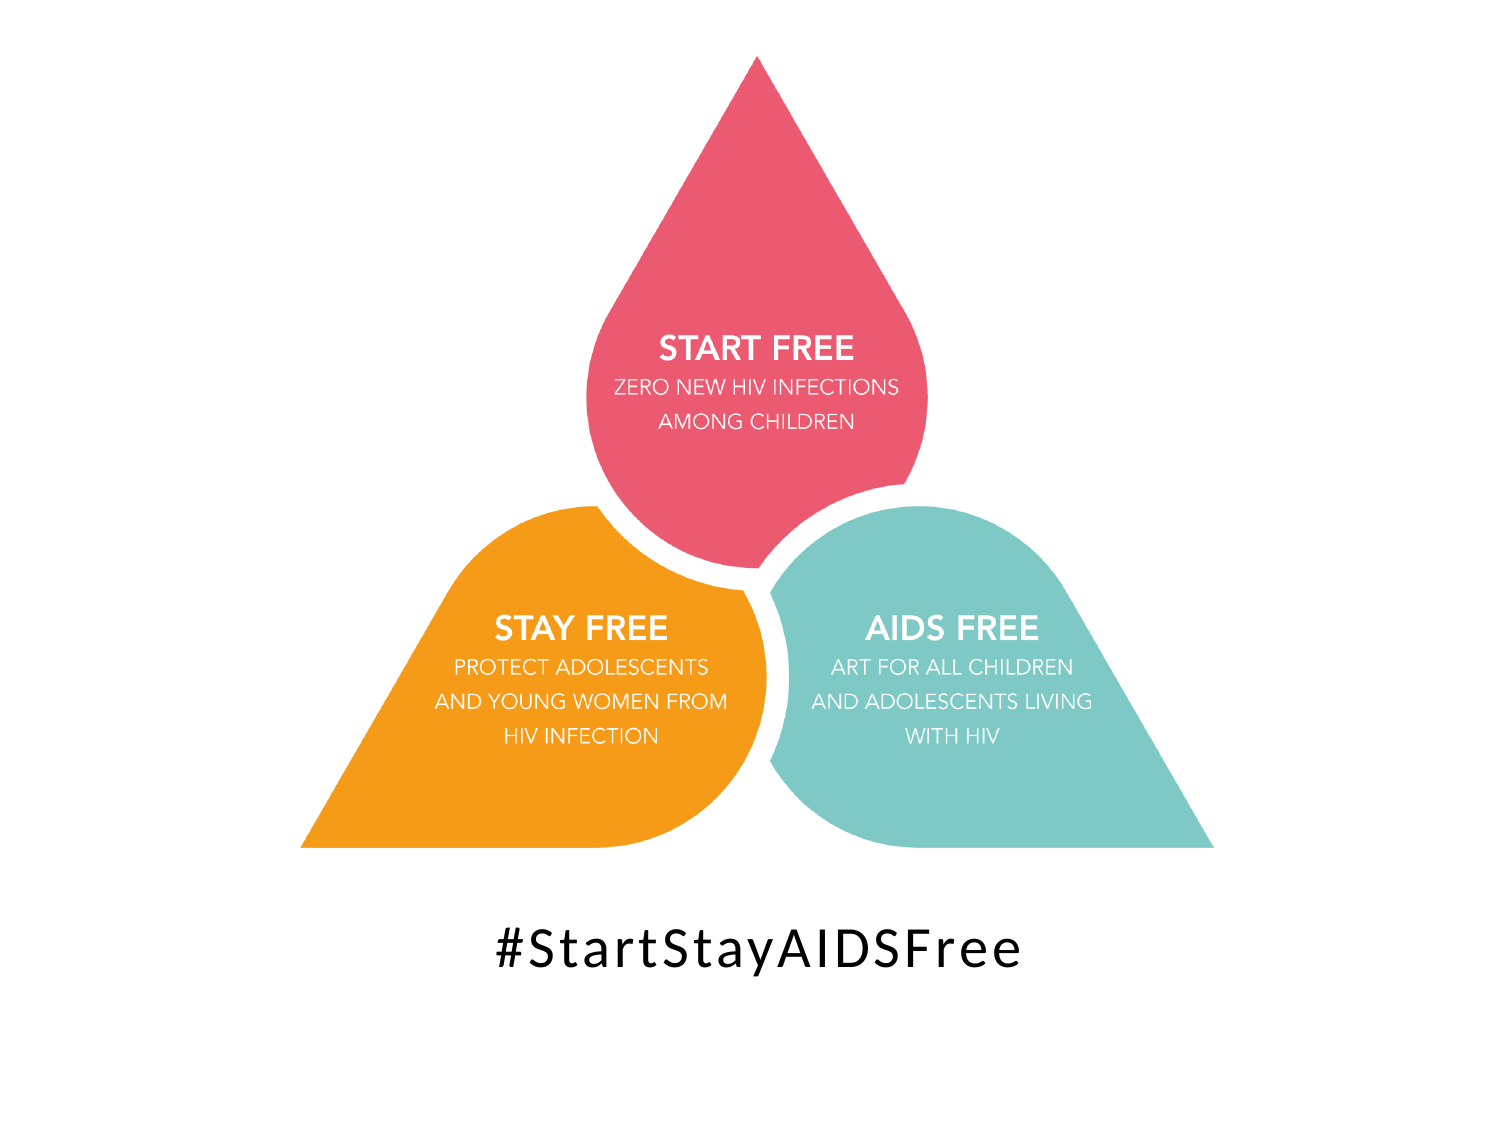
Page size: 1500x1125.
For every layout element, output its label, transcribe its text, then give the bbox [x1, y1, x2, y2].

text_box #StartStayAIDSFree [17, 901, 1500, 987]
picture [297, 31, 1217, 870]
